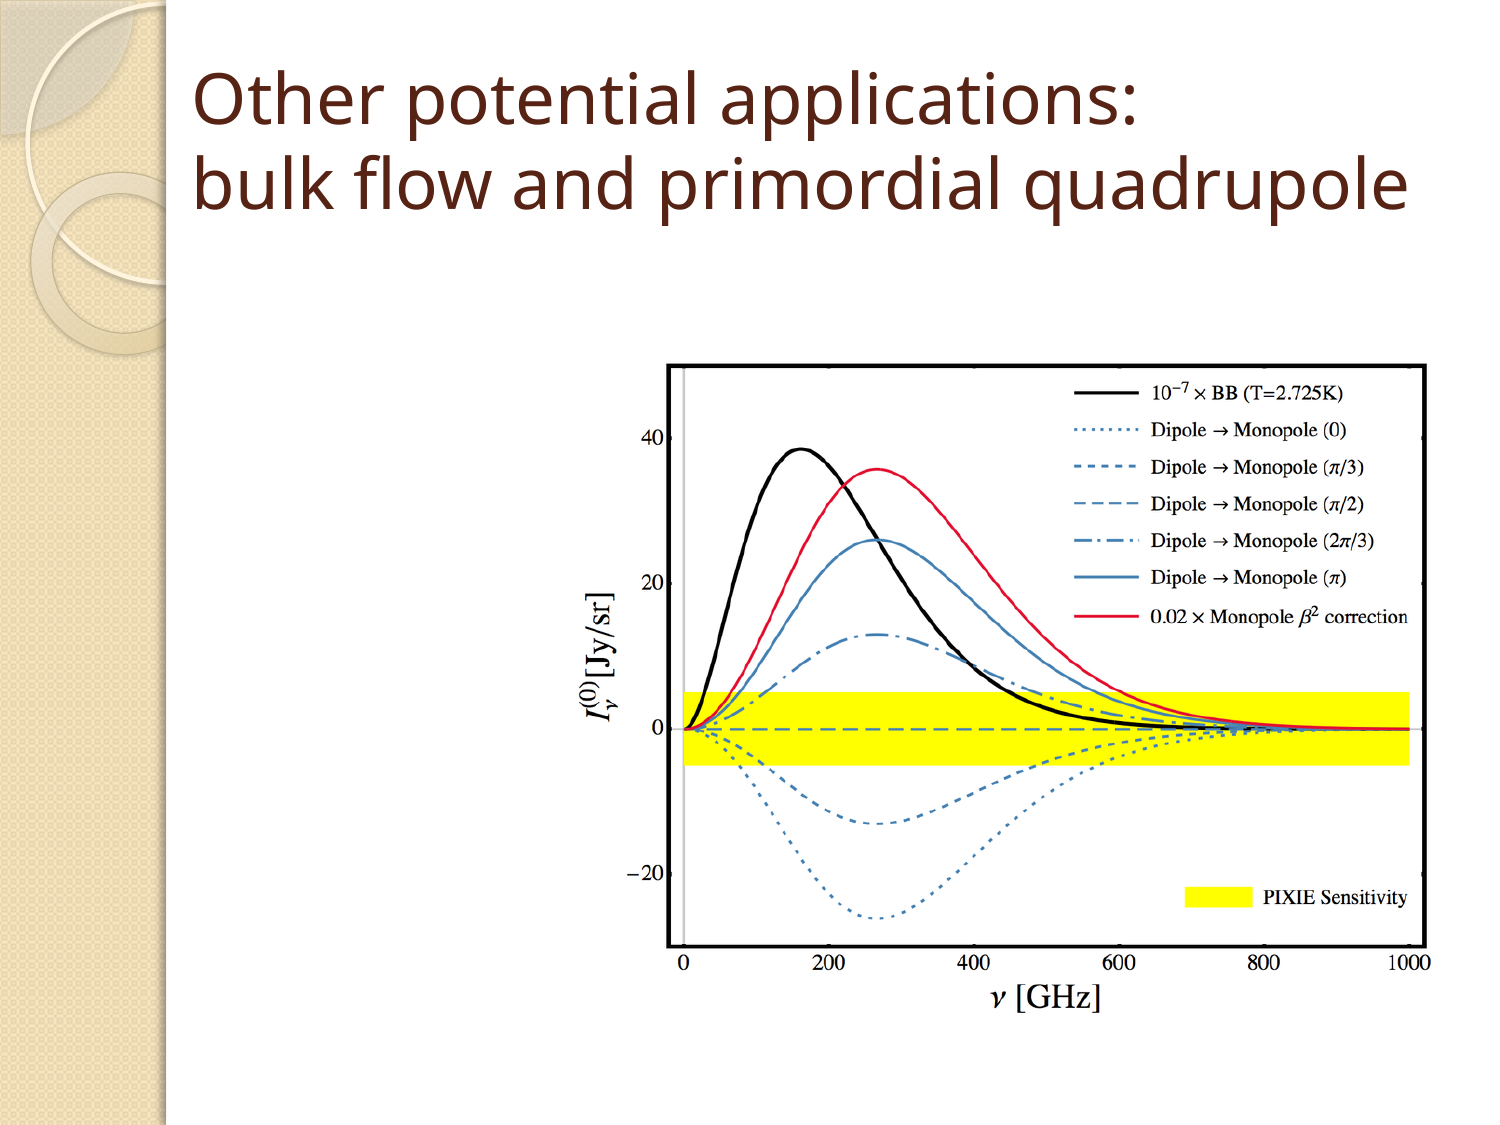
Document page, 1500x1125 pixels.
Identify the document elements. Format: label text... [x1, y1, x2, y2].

title Other potential applications: bulk flow and primordial quadrupole [177, 45, 1466, 233]
picture [569, 355, 1500, 1026]
